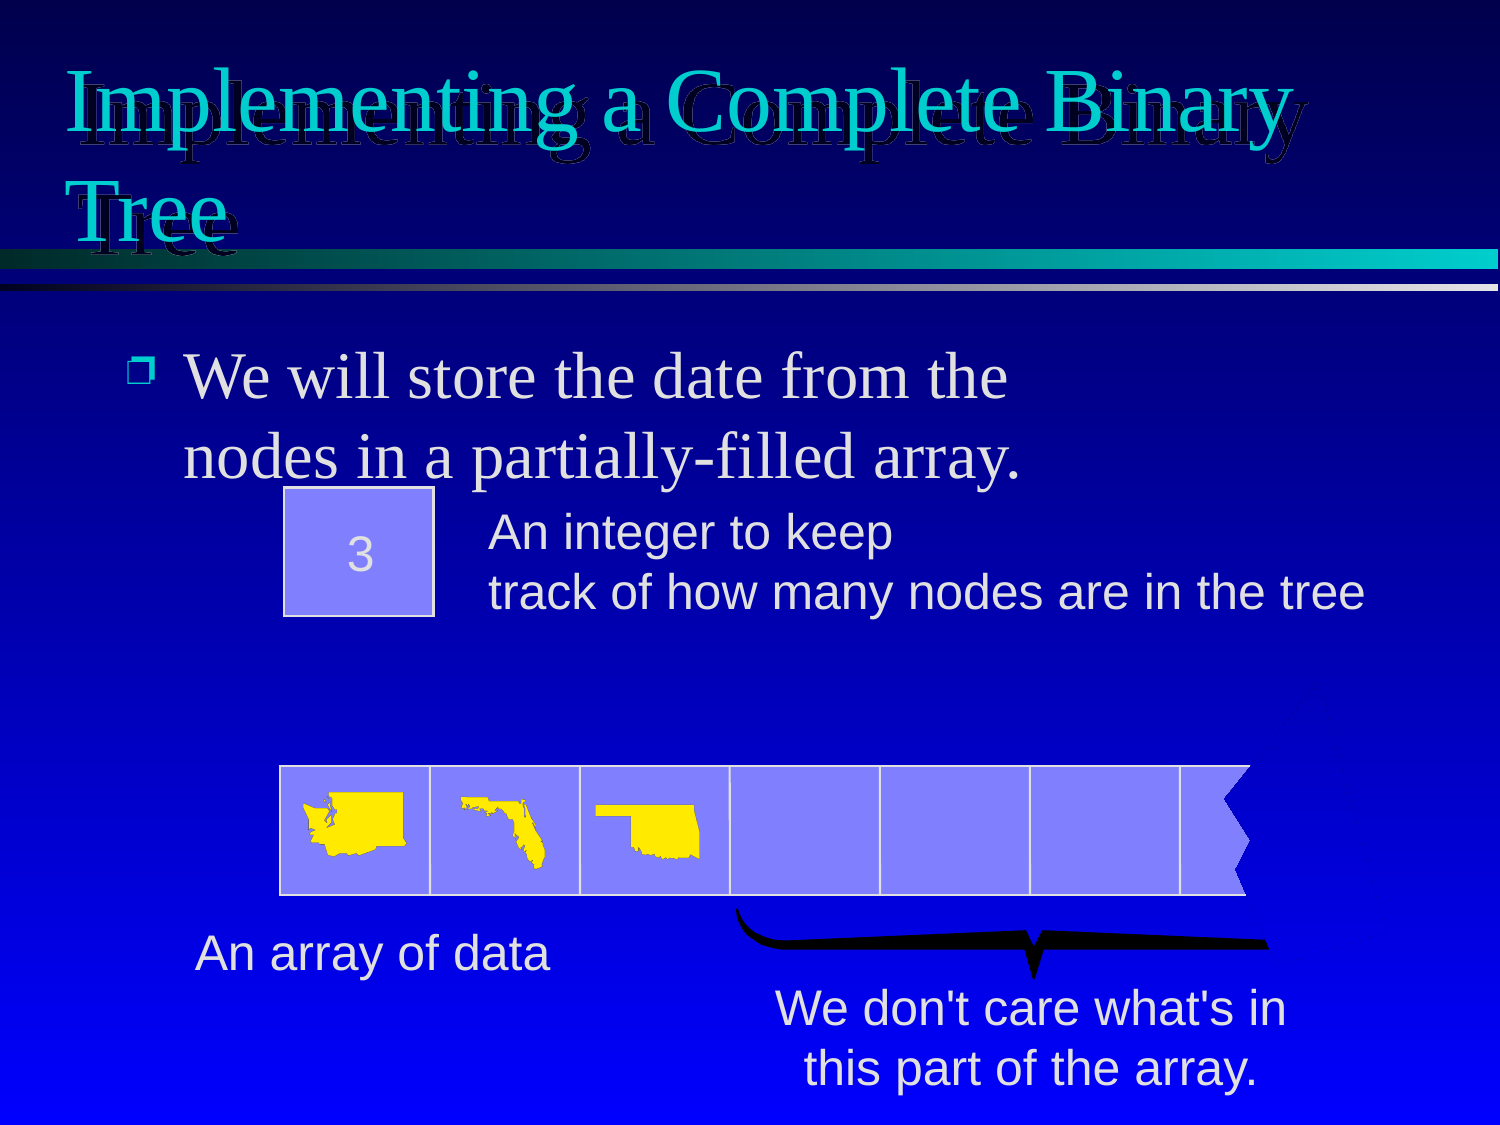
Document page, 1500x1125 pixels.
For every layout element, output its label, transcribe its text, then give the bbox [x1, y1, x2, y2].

text_box [1030, 766, 1179, 895]
text_box [1224, 682, 1386, 966]
text_box We don't care what's in this part of the array. [759, 967, 1303, 1103]
text_box [880, 766, 1029, 895]
text_box [580, 766, 729, 895]
text_box [430, 766, 579, 895]
picture [459, 795, 549, 870]
text_box [280, 766, 429, 895]
text_box [284, 487, 434, 617]
picture [302, 788, 408, 861]
text_box An array of data [180, 913, 566, 988]
text_box 3 [332, 514, 390, 590]
title Implementing a Complete Binary Tree [49, 55, 1326, 245]
list We will store the date from the nodes in a partially-filled array. [111, 324, 1111, 1001]
picture [594, 801, 701, 863]
text_box An integer to keep track of how many nodes are in the tree [473, 492, 1382, 627]
text_box [730, 766, 879, 895]
text_box [1180, 766, 1250, 895]
text_box [737, 909, 1269, 967]
